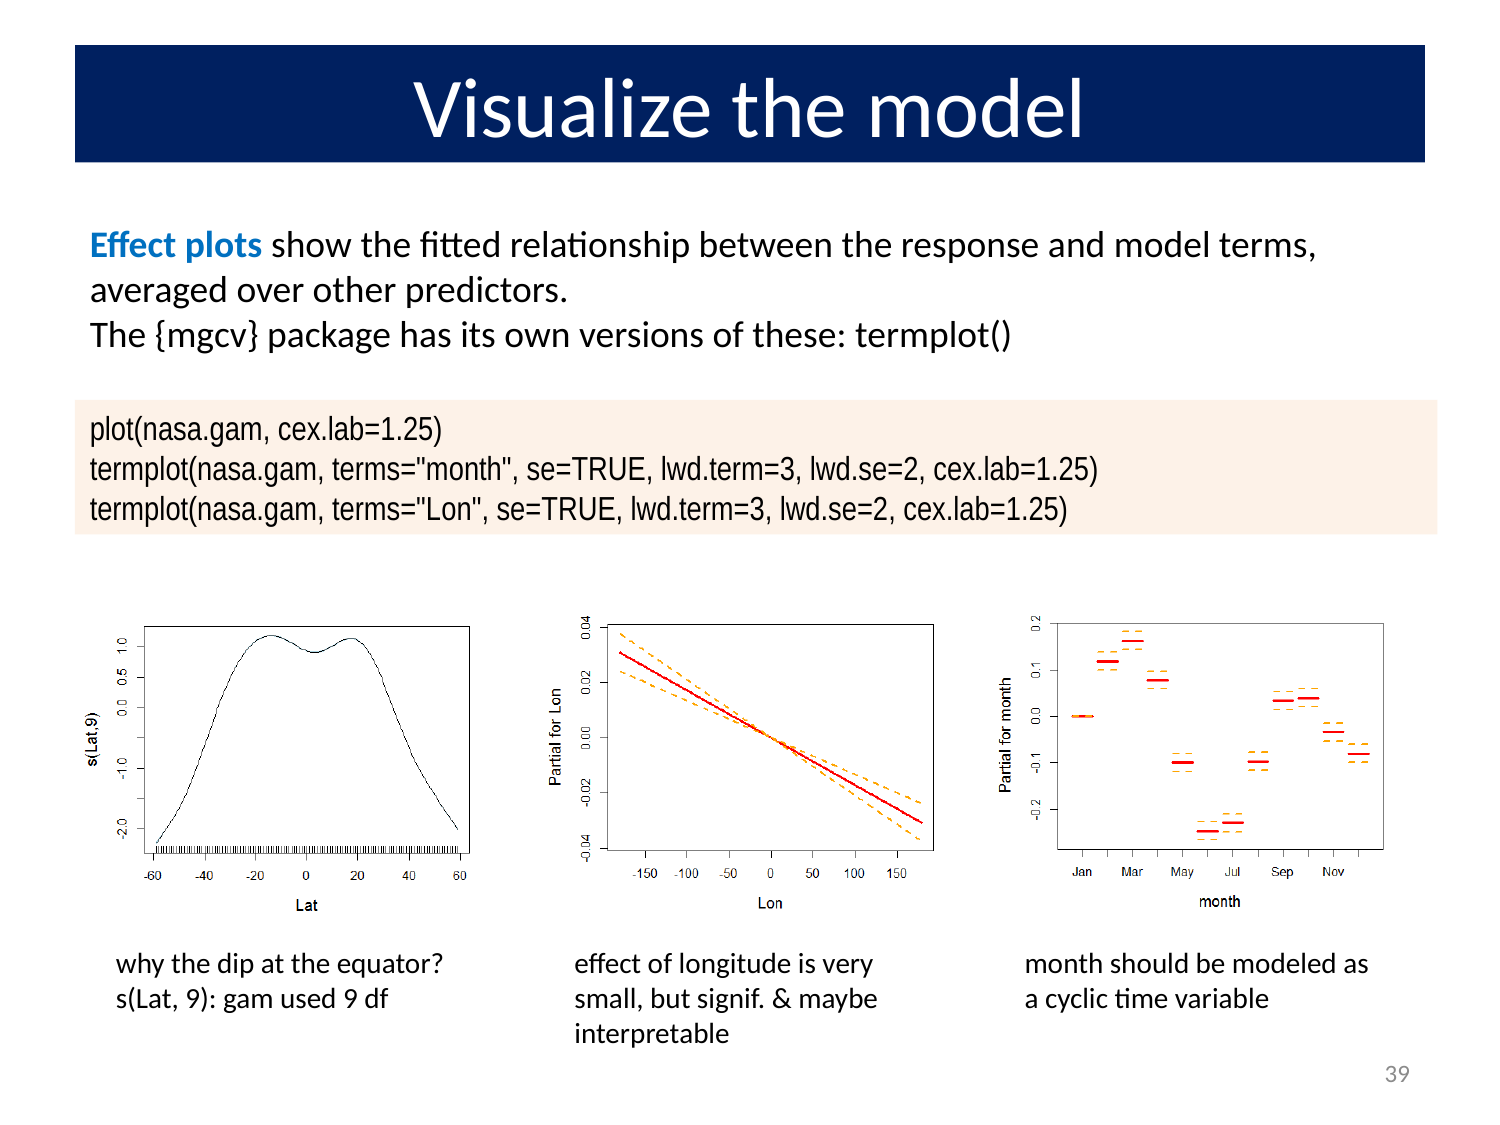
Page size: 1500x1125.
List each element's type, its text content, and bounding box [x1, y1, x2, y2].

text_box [995, 609, 1398, 1023]
slide_number 39 [1074, 1042, 1425, 1103]
title Visualize the model [75, 45, 1425, 163]
text_box plot(nasa.gam, cex.lab=1.25) termplot(nasa.gam, terms="month", se=TRUE, lwd.term=3, lwd.se=2, cex.lab=1.25) termplot(nasa.gam, terms="Lon", se=TRUE, lwd.term=3, lwd.se=2, cex.lab=1.25) [74, 399, 1438, 535]
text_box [545, 611, 963, 1059]
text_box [83, 617, 484, 1023]
text_box Effect plots show the fitted relationship between the response and model terms, averaged over other predictors. The {mgcv} package has its own versions of these: termplot() [74, 212, 1438, 363]
